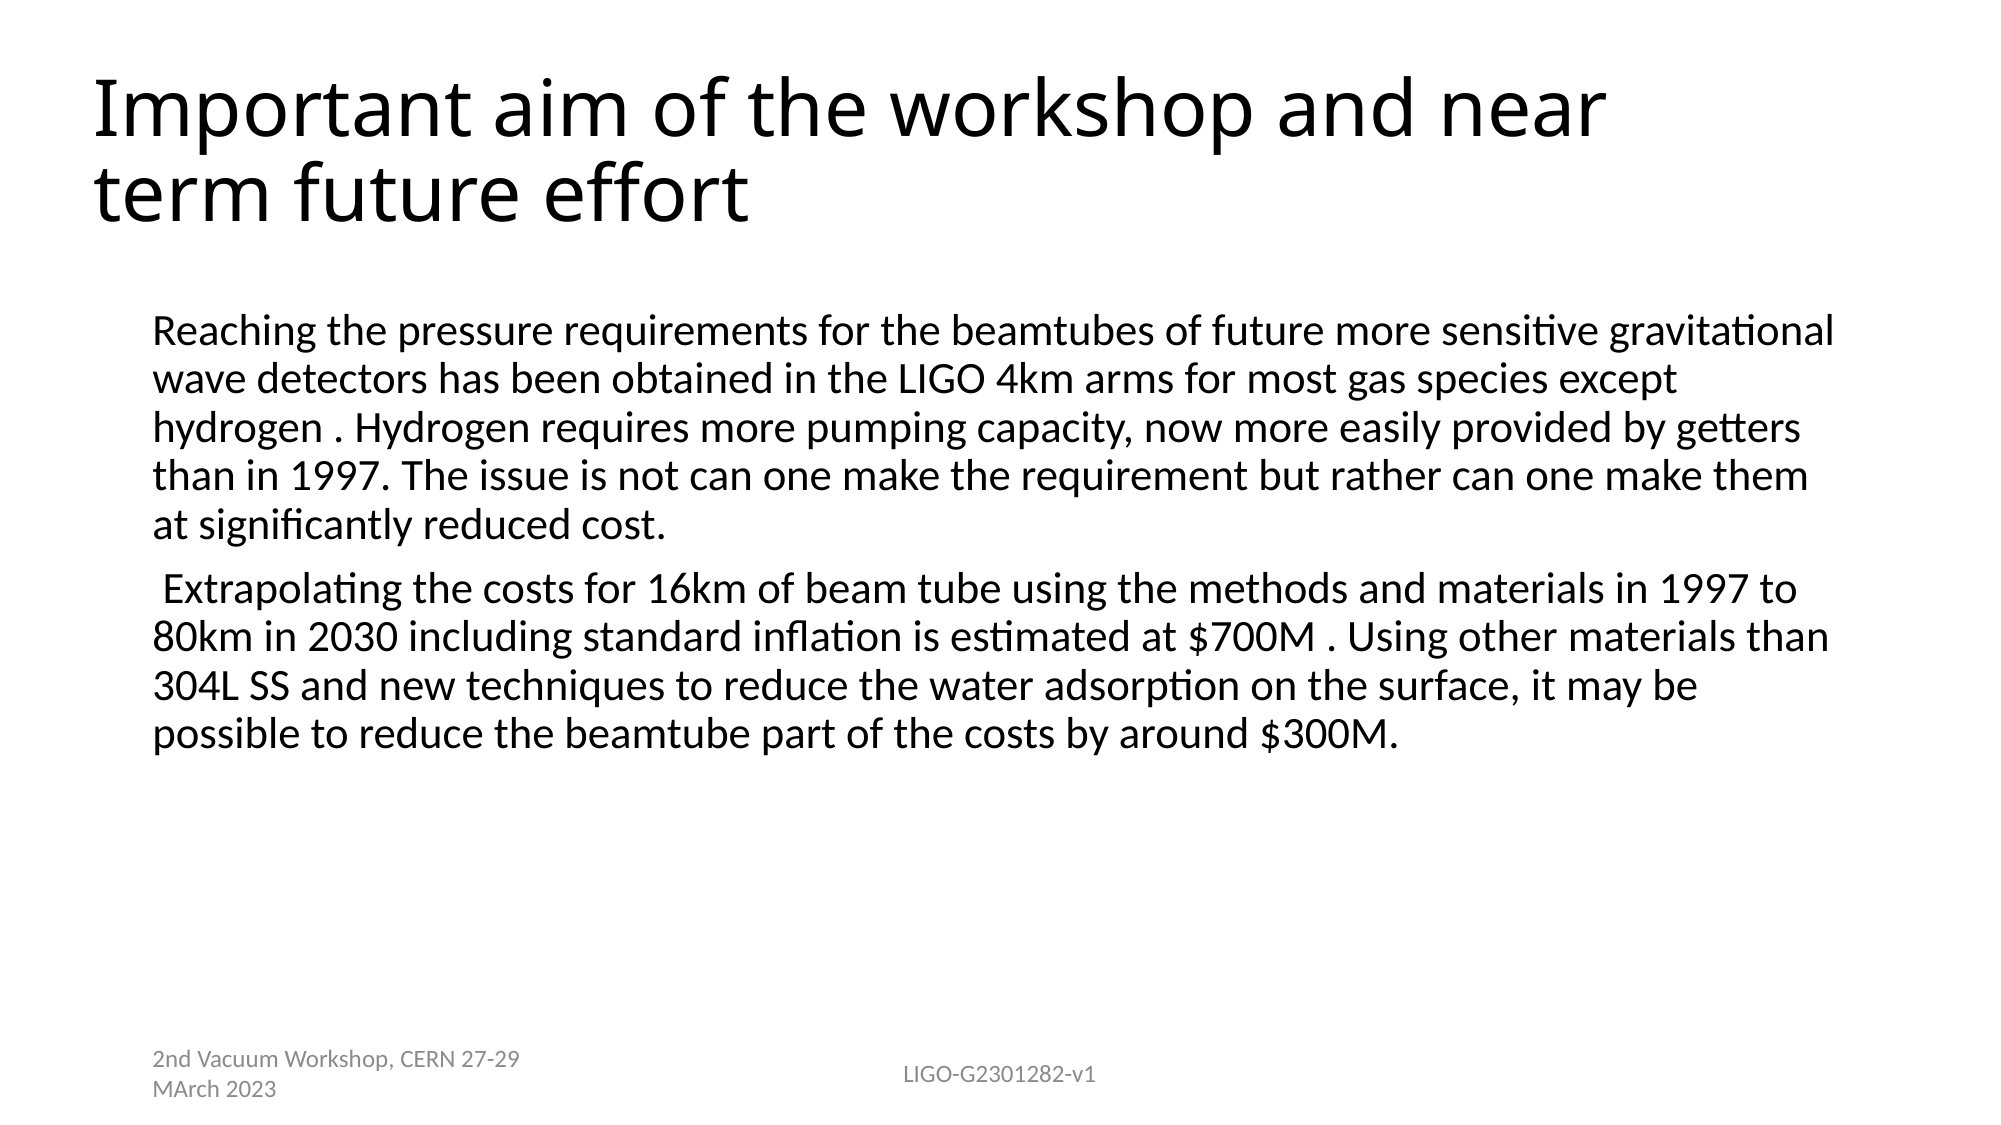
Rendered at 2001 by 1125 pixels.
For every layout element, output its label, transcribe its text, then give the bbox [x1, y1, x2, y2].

list Reaching the pressure requirements for the beamtubes of future more sensitive gravitational wave detectors has been obtained in the LIGO 4km arms for most gas species except hydrogen . Hydrogen requires more pumping capacity, now more easily provided by getters than in 1997. The issue is not can one make the requirement but rather can one make them at significantly reduced cost. Extrapolating the costs for 16km of beam tube using the methods and materials in 1997 to 80km in 2030 including standard inflation is estimated at $700M . Using other materials than 304L SS and new techniques to reduce the water adsorption on the surface, it may be possible to reduce the beamtube part of the costs by around $300M. [137, 299, 1863, 1014]
title Important aim of the workshop and near term future effort [78, 60, 1716, 247]
footer LIGO-G2301282-v1 [662, 1042, 1338, 1103]
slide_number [137, 1042, 588, 1103]
